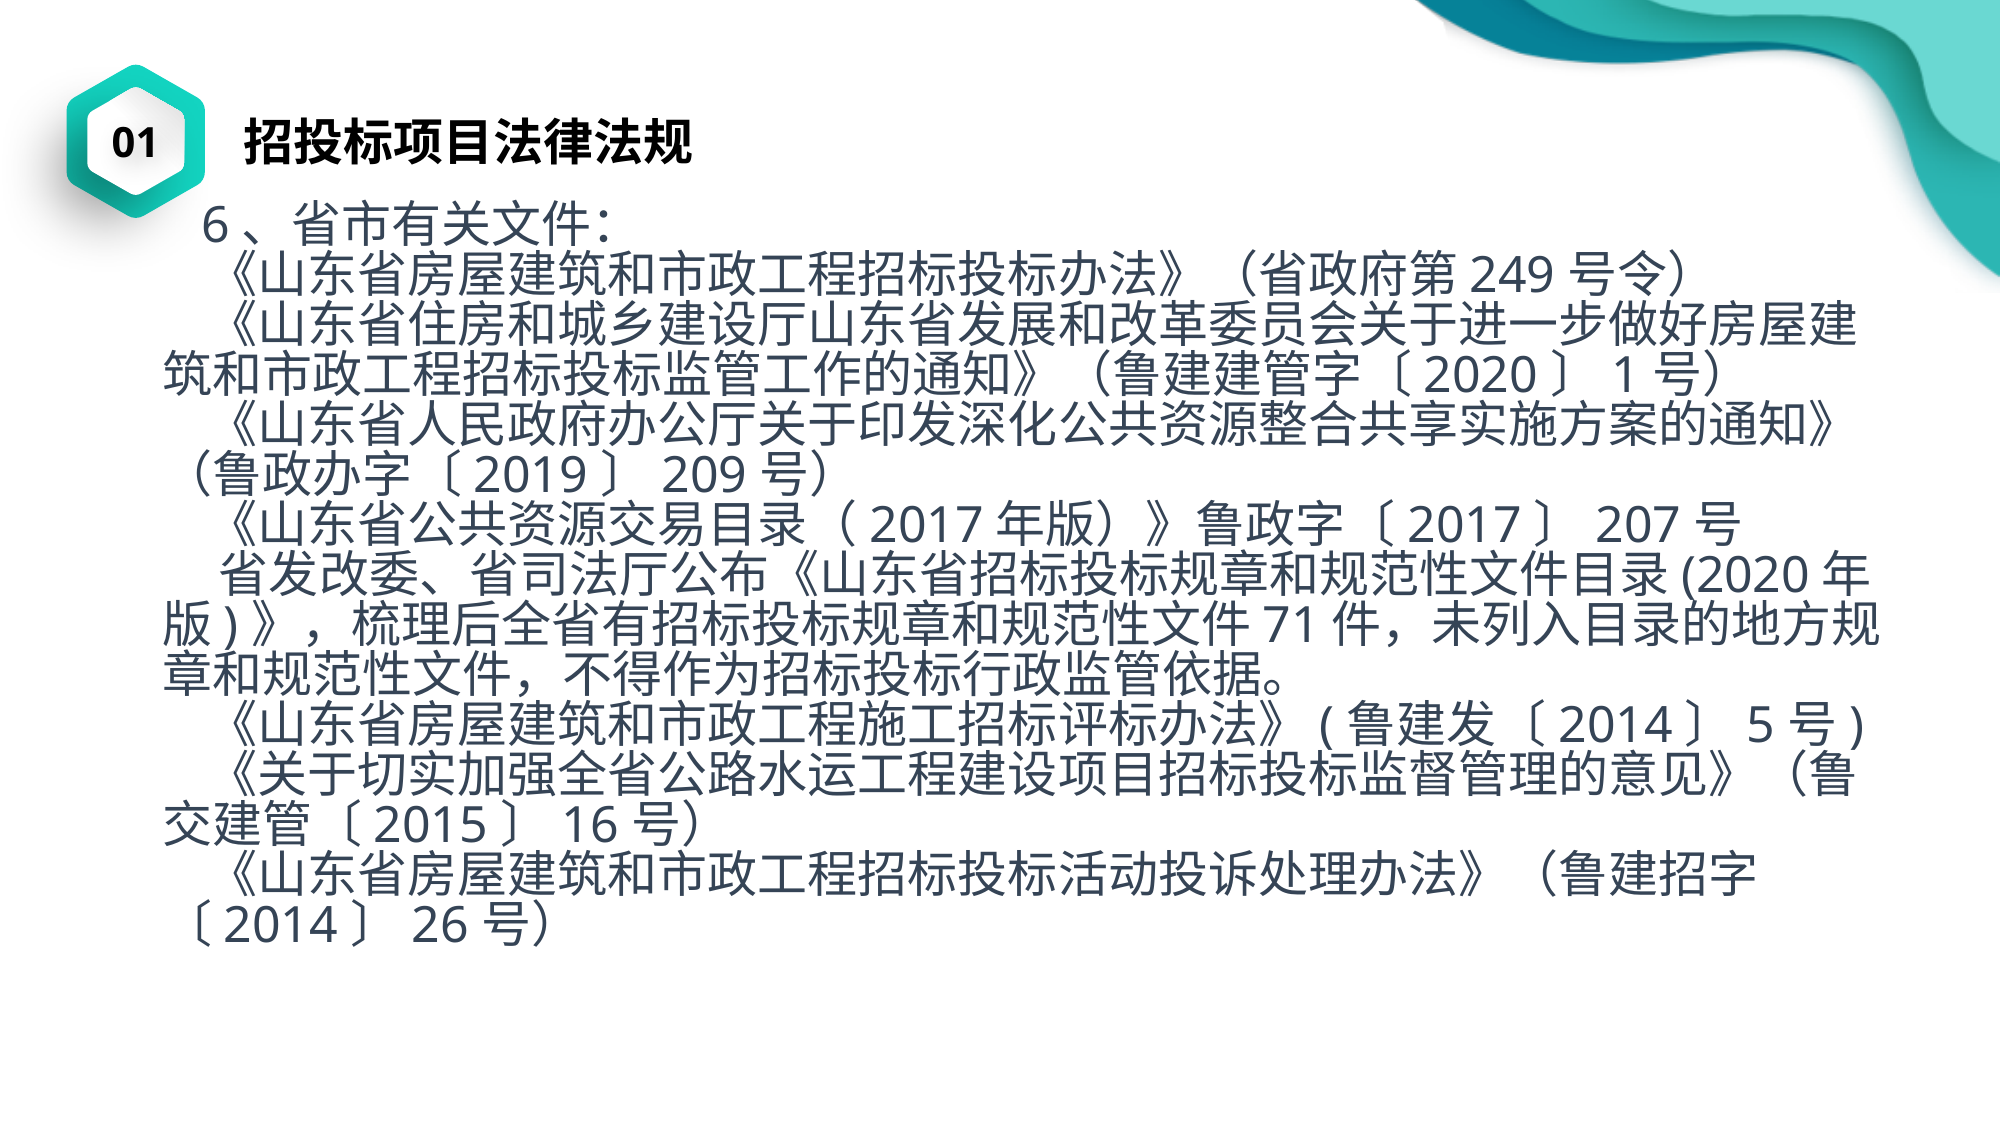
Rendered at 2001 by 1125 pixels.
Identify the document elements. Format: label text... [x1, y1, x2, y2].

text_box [66, 64, 205, 218]
text_box 6、省市有关文件： 《山东省房屋建筑和市政工程招标投标办法》（省政府第249号令） 《山东省住房和城乡建设厅山东省发展和改革委员会关于进一步做好房屋建筑和市政工程招标投标监管工作的通知》（鲁建建管字〔2020〕1号） 《山东省人民政府办公厅关于印发深化公共资源整合共享实施方案的通知》（鲁政办字〔2019〕209号） 《山东省公共资源交易目录（2017年版）》鲁政字〔2017〕207号 省发改委、省司法厅公布《山东省招标投标规章和规范性文件目录(2020年版)》，梳理后全省有招标投标规章和规范性文件71件，未列入目录的地方规章和规范性文件，不得作为招标投标行政监管依据。 《山东省房屋建筑和市政工程施工招标评标办法》(鲁建发〔2014〕5号) 《关于切实加强全省公路水运工程建设项目招标投标监督管理的意见》（鲁交建管〔2015〕16号） 《山东省房屋建筑和市政工程招标投标活动投诉处理办法》（鲁建招字〔2014〕26号） [147, 194, 1900, 1039]
text_box 招投标项目法律法规 [228, 103, 899, 179]
picture [1377, 0, 2000, 293]
